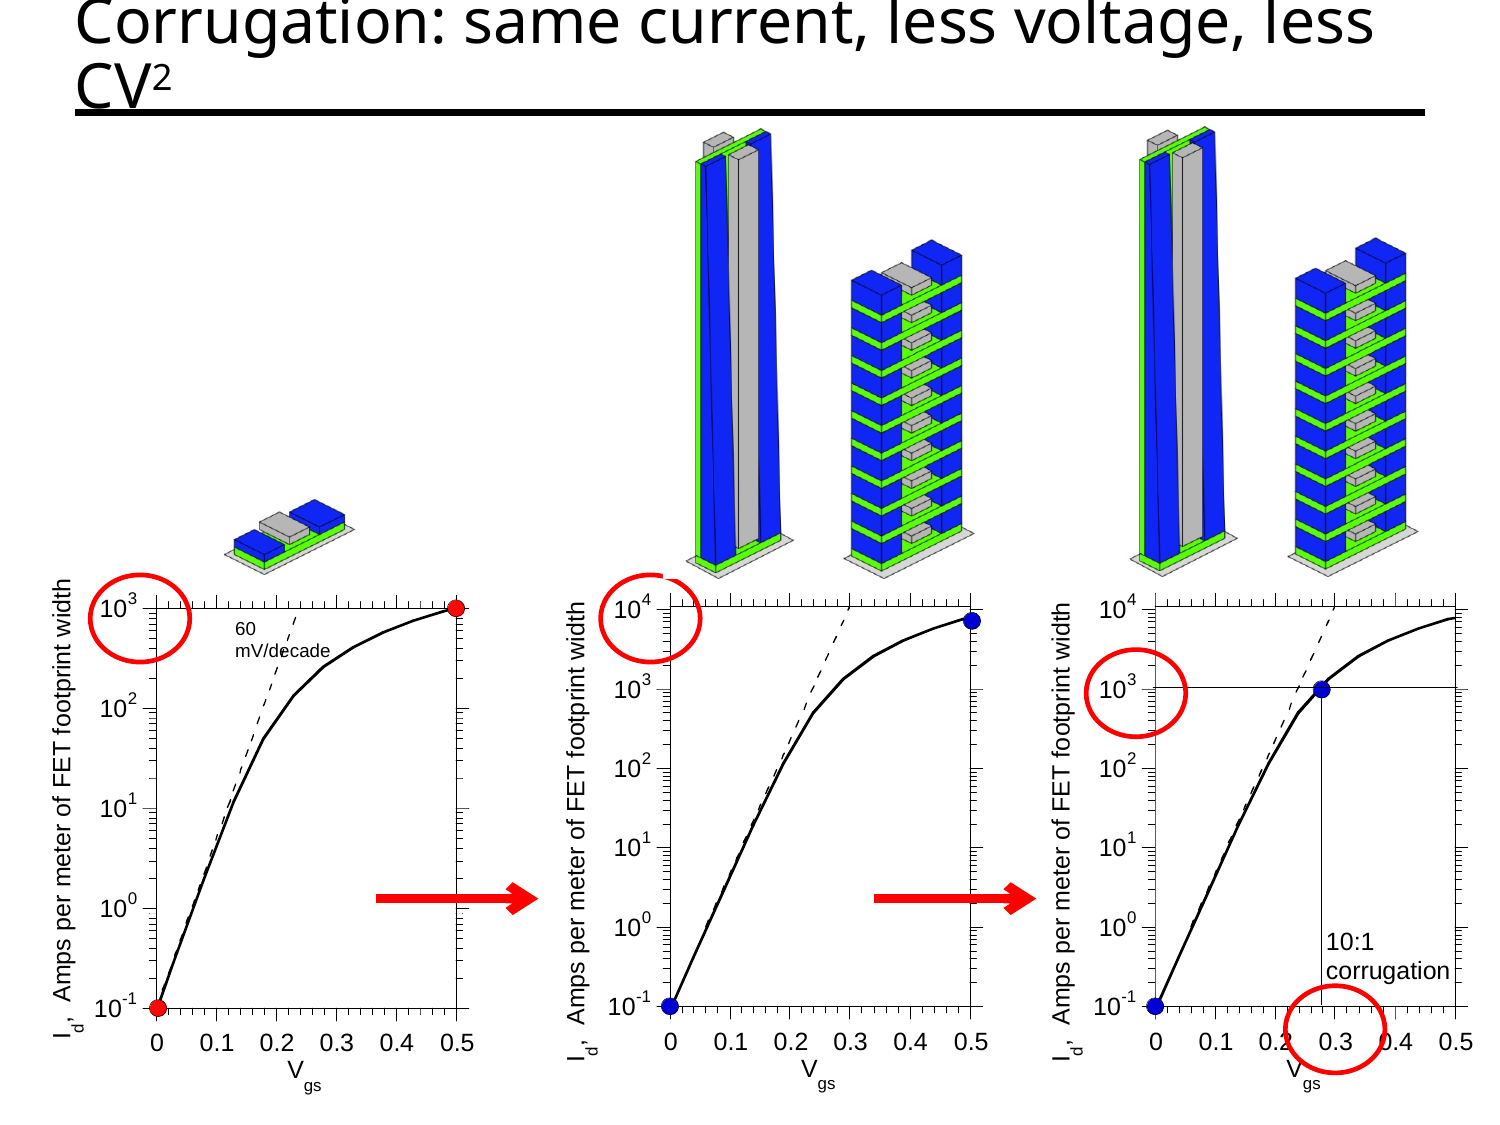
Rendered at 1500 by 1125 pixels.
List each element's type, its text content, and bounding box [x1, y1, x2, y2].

picture [662, 128, 979, 579]
picture [223, 485, 365, 576]
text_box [36, 570, 486, 1111]
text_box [550, 570, 1000, 1109]
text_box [1036, 570, 1487, 1109]
title Corrugation: same current, less voltage, less CV2 [74, 23, 1448, 90]
picture [1106, 126, 1423, 577]
